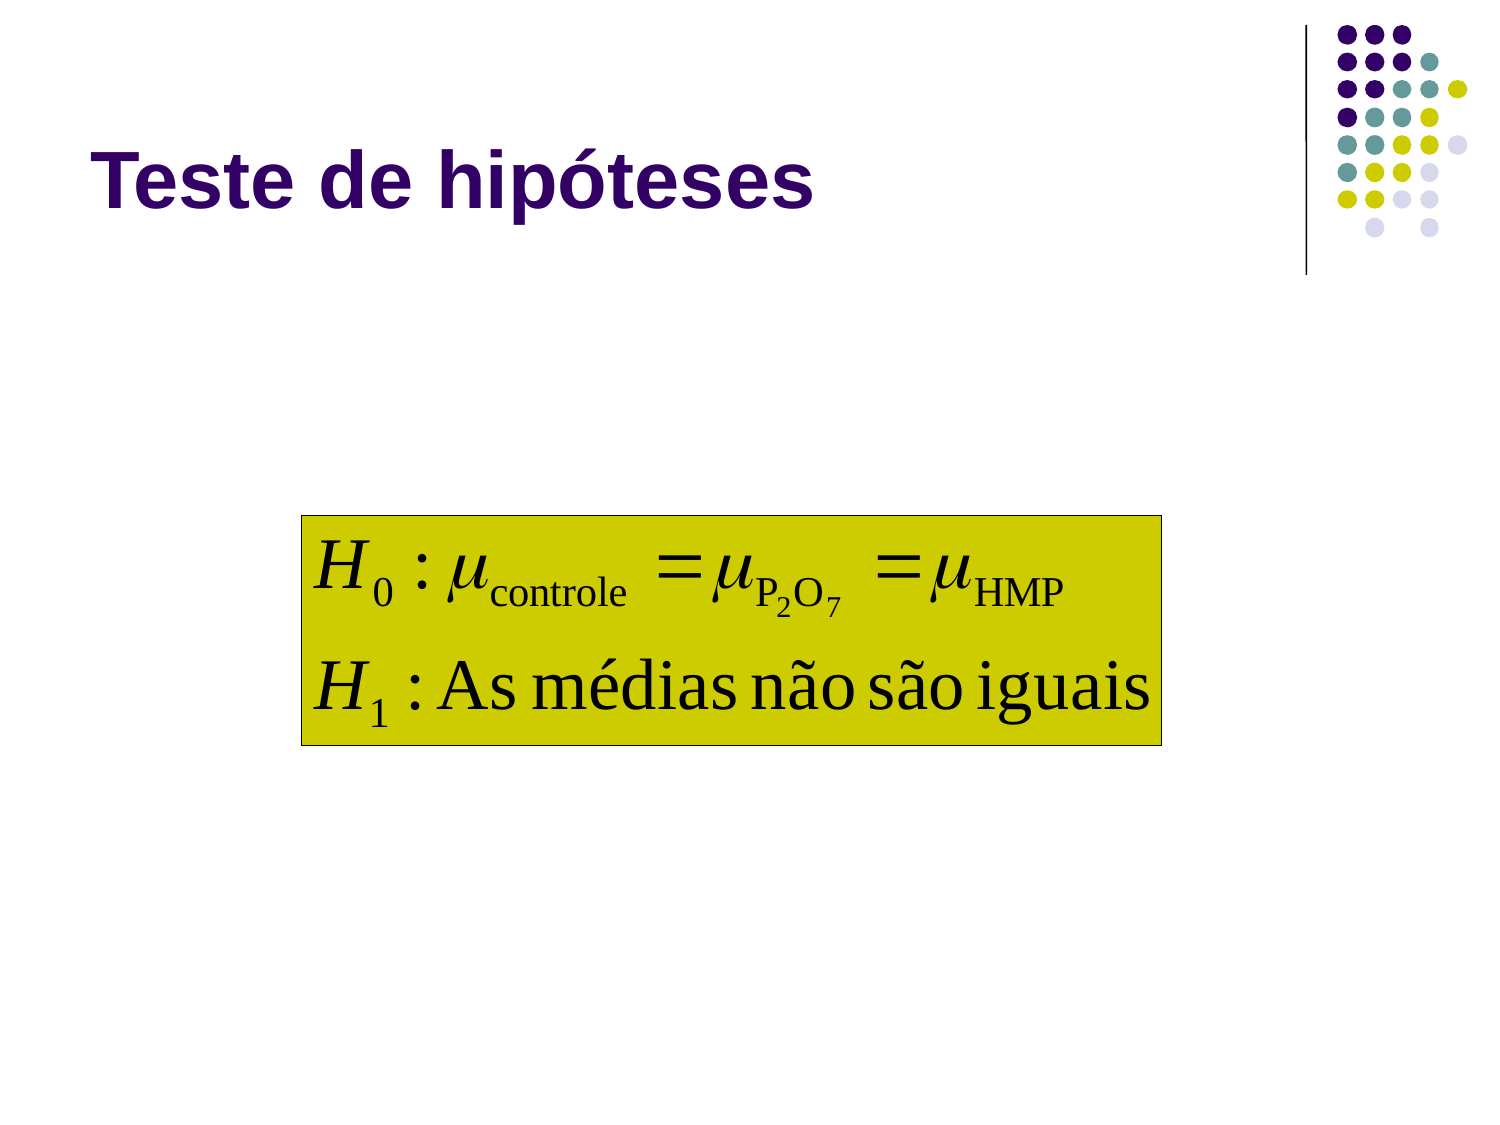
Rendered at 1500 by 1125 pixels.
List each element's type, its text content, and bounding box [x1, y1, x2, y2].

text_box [300, 515, 1162, 746]
title Teste de hipóteses [74, 19, 1313, 233]
